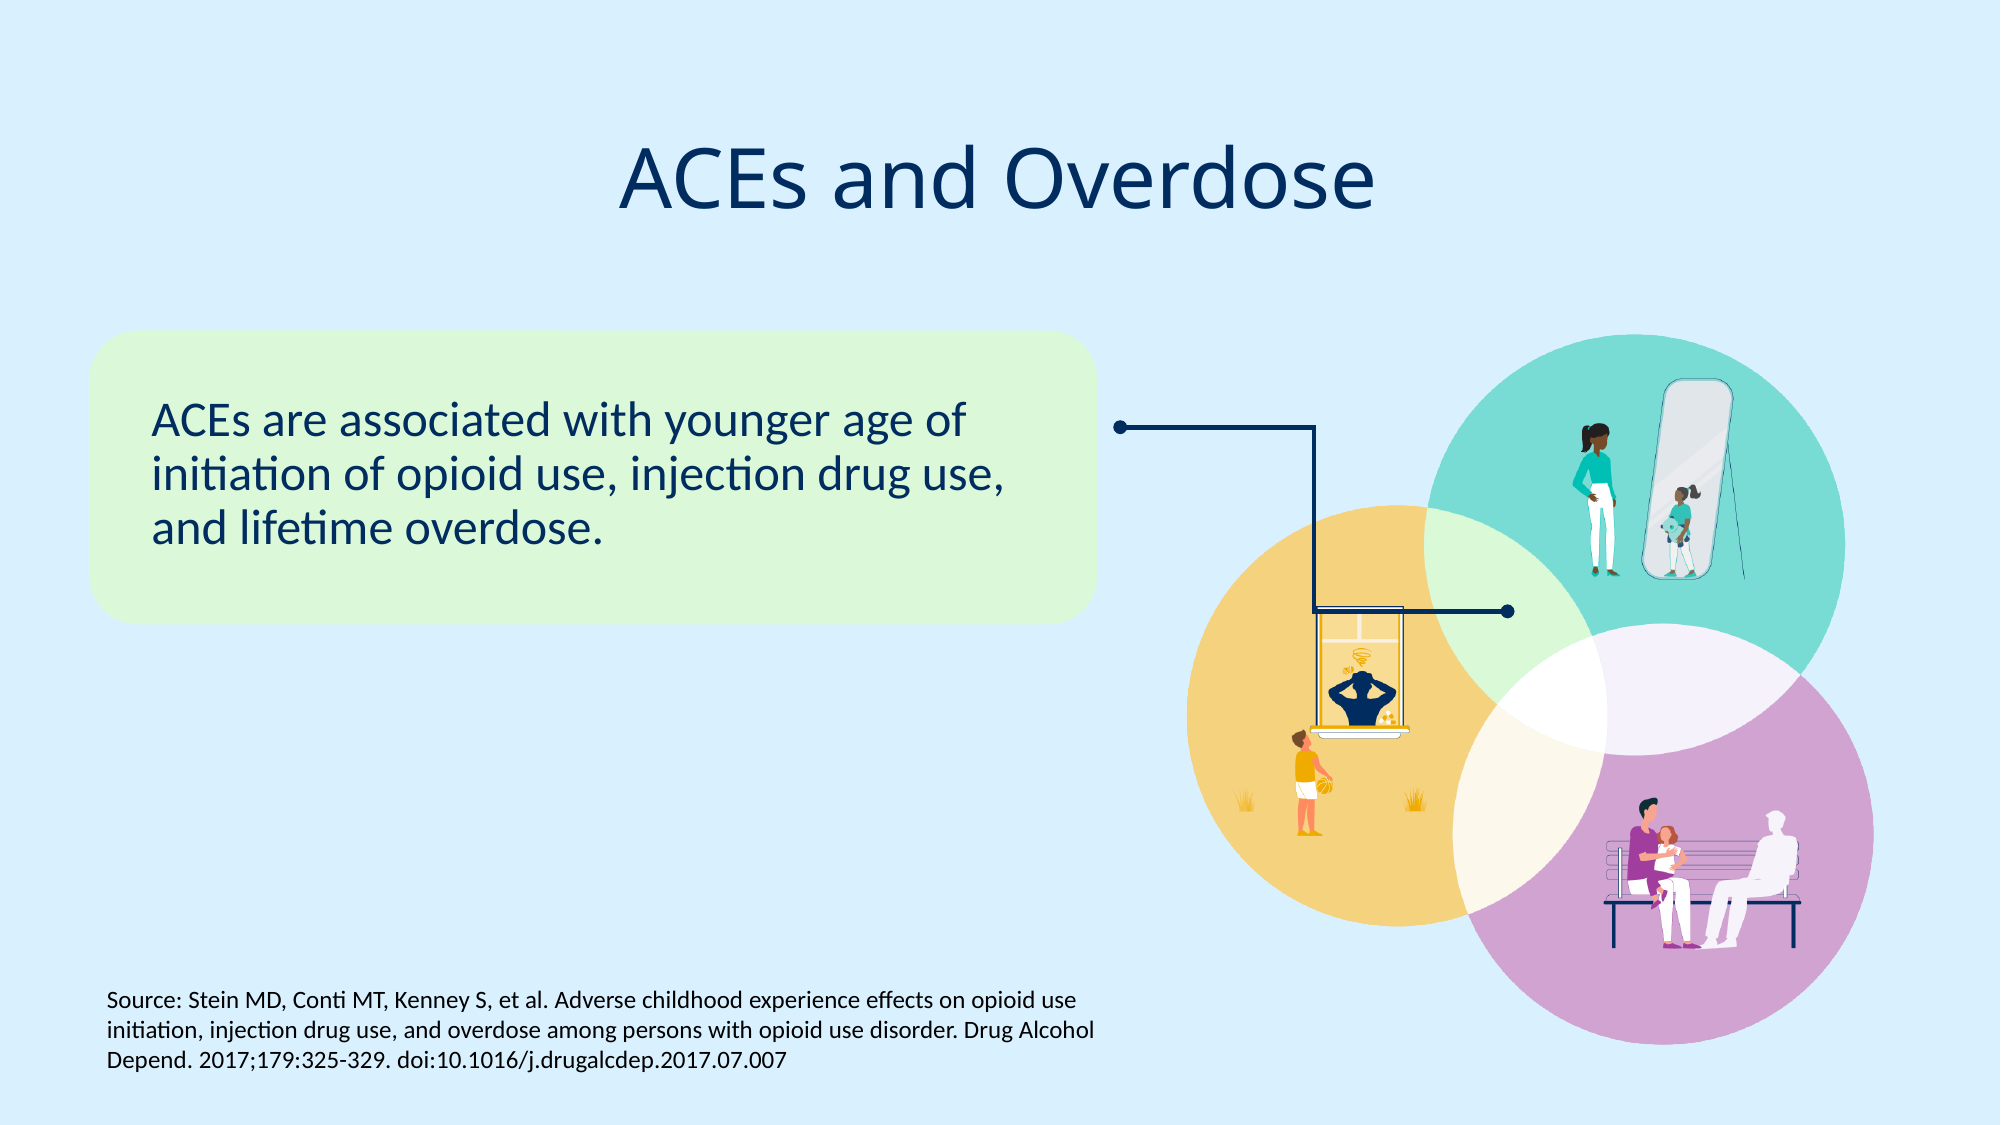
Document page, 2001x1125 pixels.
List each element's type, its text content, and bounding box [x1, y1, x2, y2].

list ACEs are associated with younger age of initiation of opioid use, injection drug use, and lifetime overdose. [136, 386, 1034, 625]
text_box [1120, 426, 1508, 612]
title ACEs and Overdose [136, 116, 1862, 234]
text_box Source: Stein MD, Conti MT, Kenney S, et al. Adverse childhood experience effects on opioid use initiation, injection drug use, and overdose among persons with opioid use disorder. Drug Alcohol Depend. 2017;179:325-329. doi:10.1016/j.drugalcdep.2017.07.007 [91, 976, 1145, 1112]
text_box [89, 330, 1098, 625]
picture [1178, 330, 1894, 1045]
